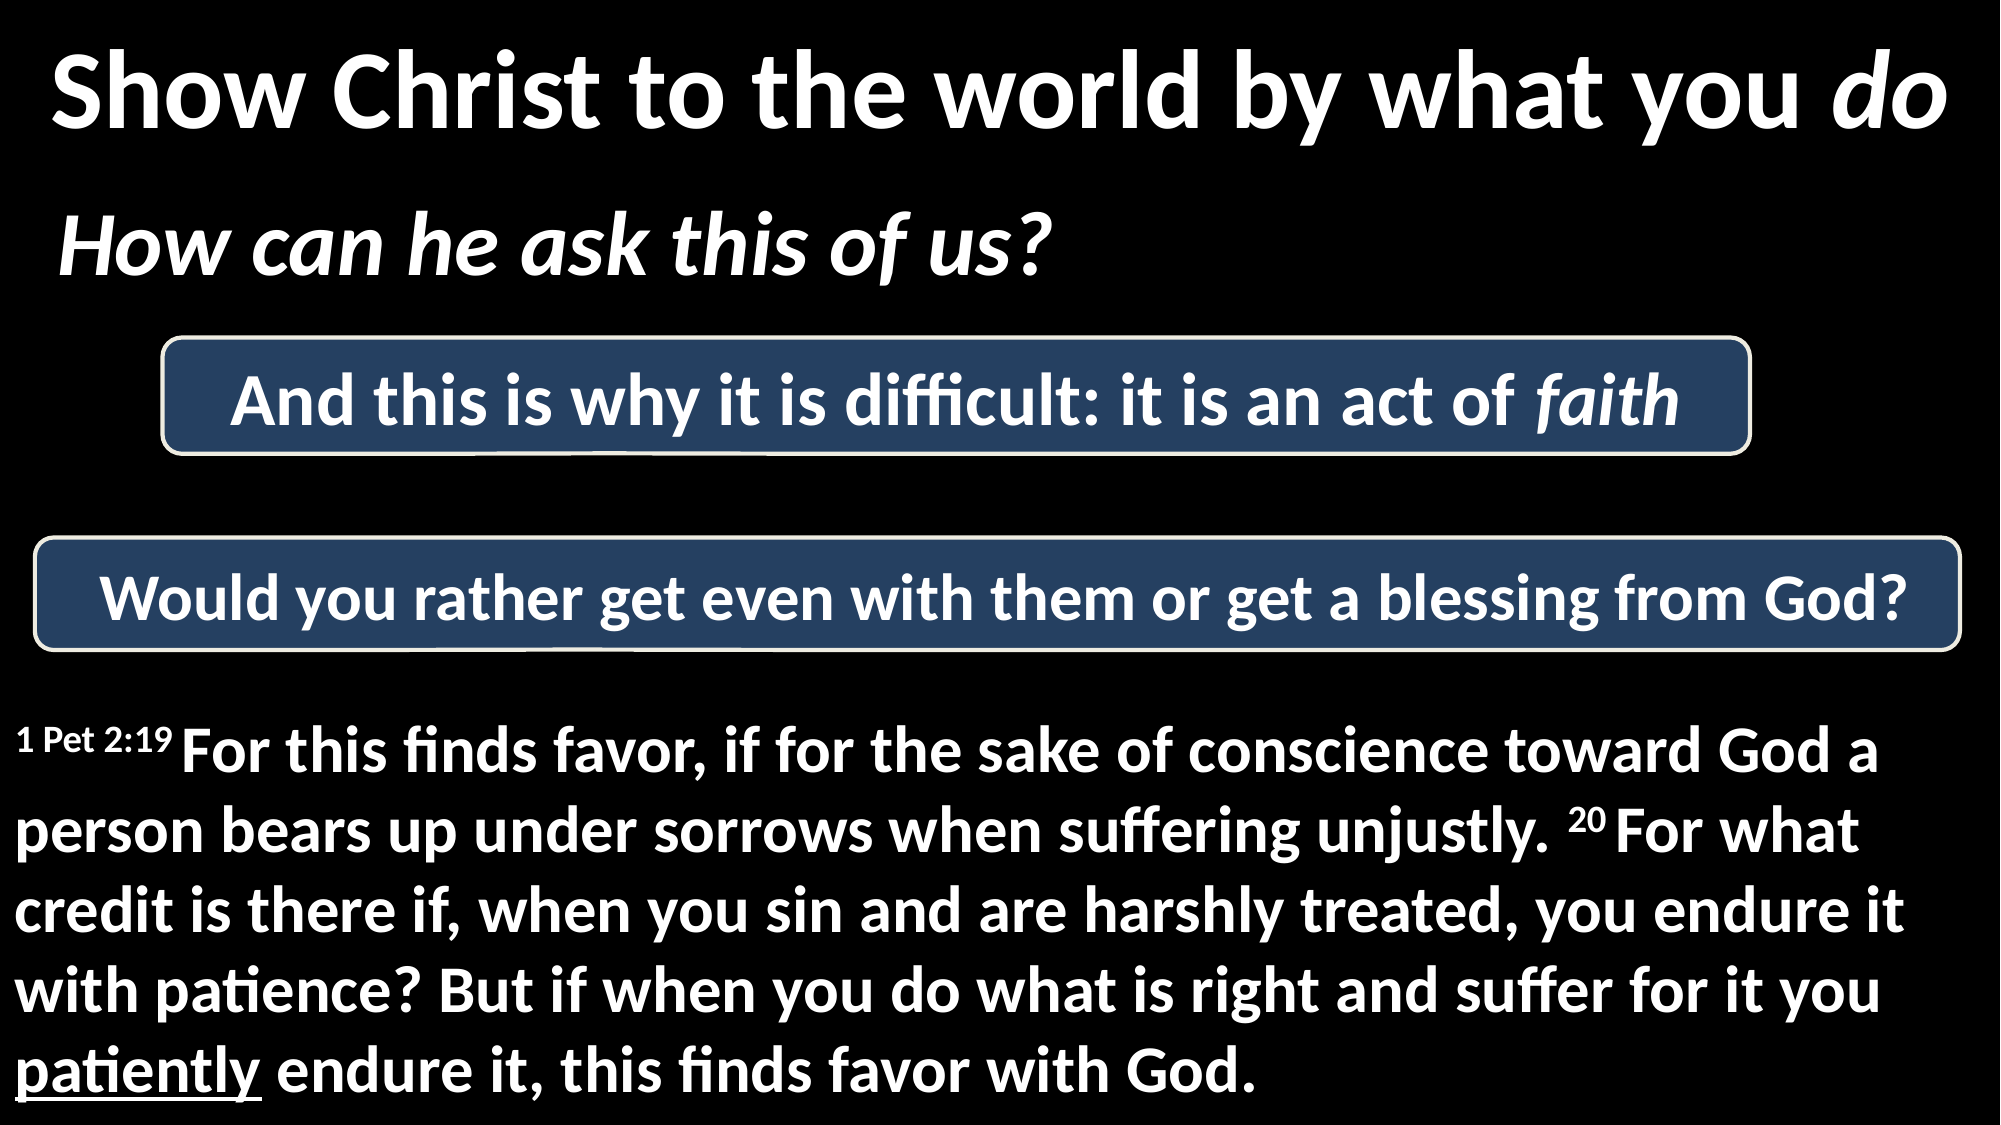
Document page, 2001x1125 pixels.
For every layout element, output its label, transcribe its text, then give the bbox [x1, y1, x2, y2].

text_box And this is why it is difficult: it is an act of faith [160, 335, 1753, 456]
text_box How can he ask this of us? [16, 178, 1097, 300]
text_box Show Christ to the world by what you do [0, 3, 2000, 165]
text_box 1 Pet 2:19 For this finds favor, if for the sake of conscience toward God a person bears up under sorrows when suffering unjustly. 20 For what credit is there if, when you sin and are harshly treated, you endure it with patience? But if when you do what is right and suffer for it you patiently endure it, this finds favor with God. [0, 696, 2000, 1125]
text_box Would you rather get even with them or get a blessing from God? [32, 535, 1963, 653]
